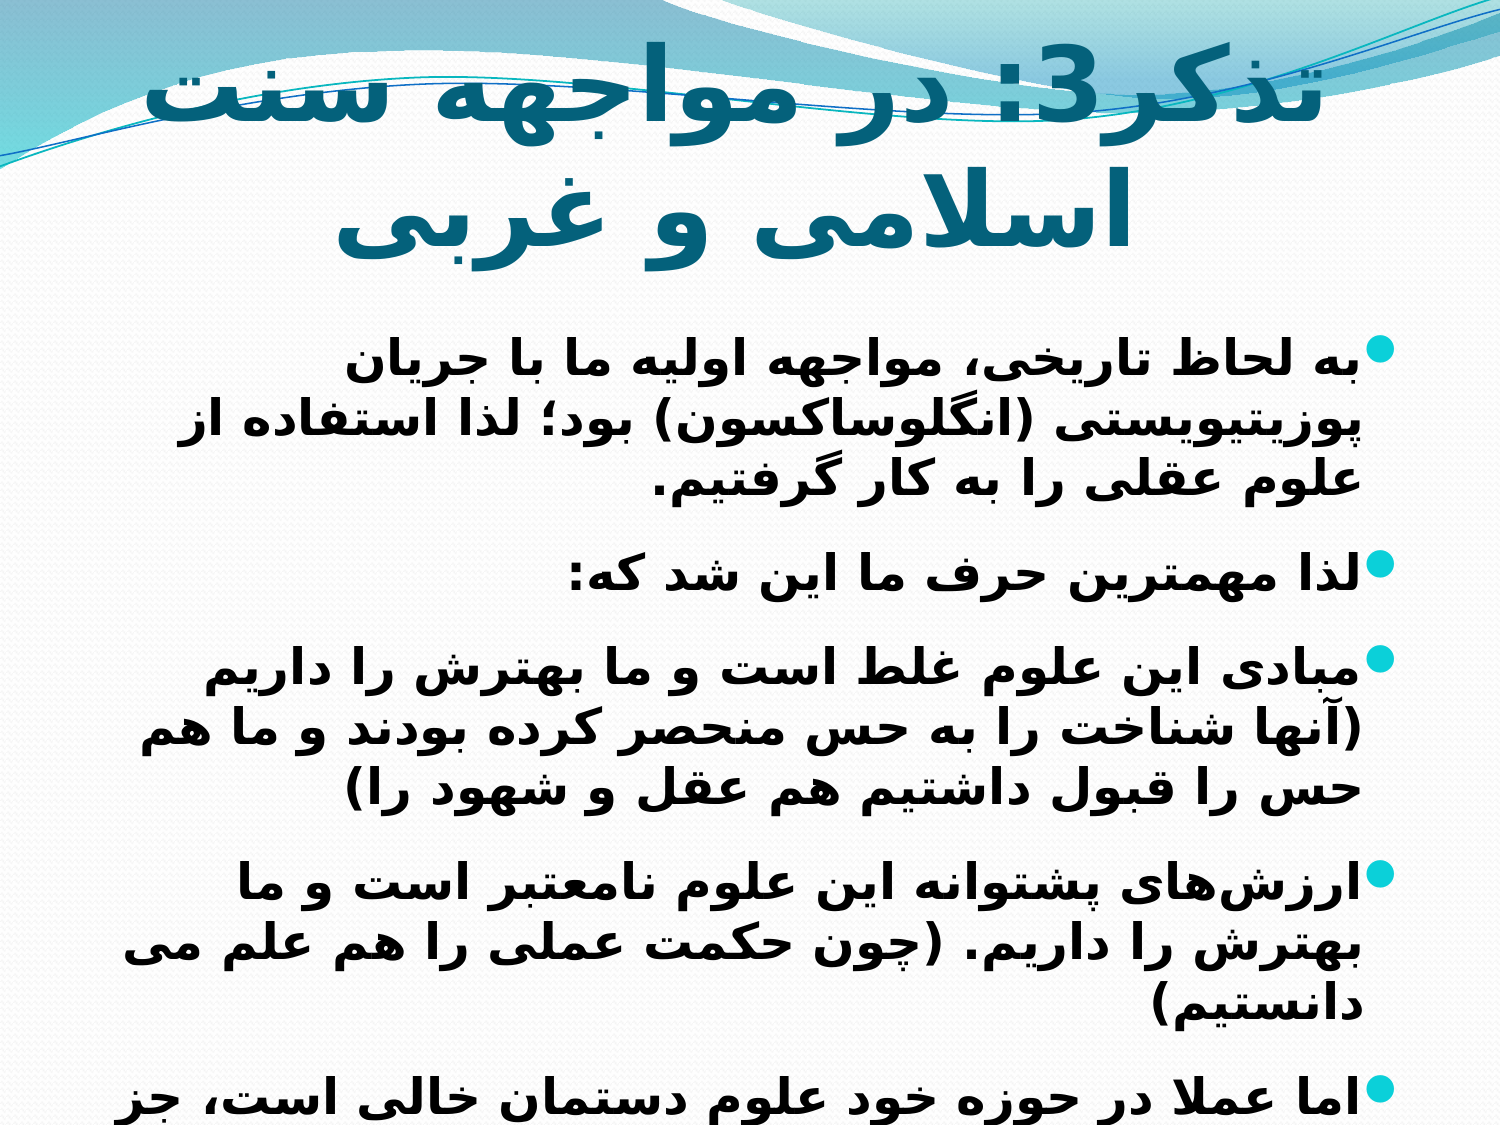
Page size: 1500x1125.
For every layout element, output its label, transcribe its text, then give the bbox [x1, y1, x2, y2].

list به لحاظ تاریخی، مواجهه اولیه ما با جریان پوزیتیویستی (انگلوساکسون)‌ بود؛ لذا استفاده از علوم عقلی را به کار گرفتیم. لذا مهمترین حرف ما این شد که: مبادی این علوم غلط است و ما بهترش را داریم (آنها شناخت را به حس منحصر کرده بودند و ما هم حس را قبول داشتیم هم عقل و شهود را) ارزش‌های پشتوانه این علوم نامعتبر است و ما بهترش را داریم. (چون حکمت عملی را هم علم می دانستیم) اما عملا در حوزه خود علوم دستمان خالی است، جز تلاش‌های پراکنده فقهی، که هیچگاه نتوانست چرایی خود را تبیین کند. [74, 317, 1426, 1038]
title تذکر3: در مواجهه سنت اسلامی و غربی [0, 115, 1471, 268]
